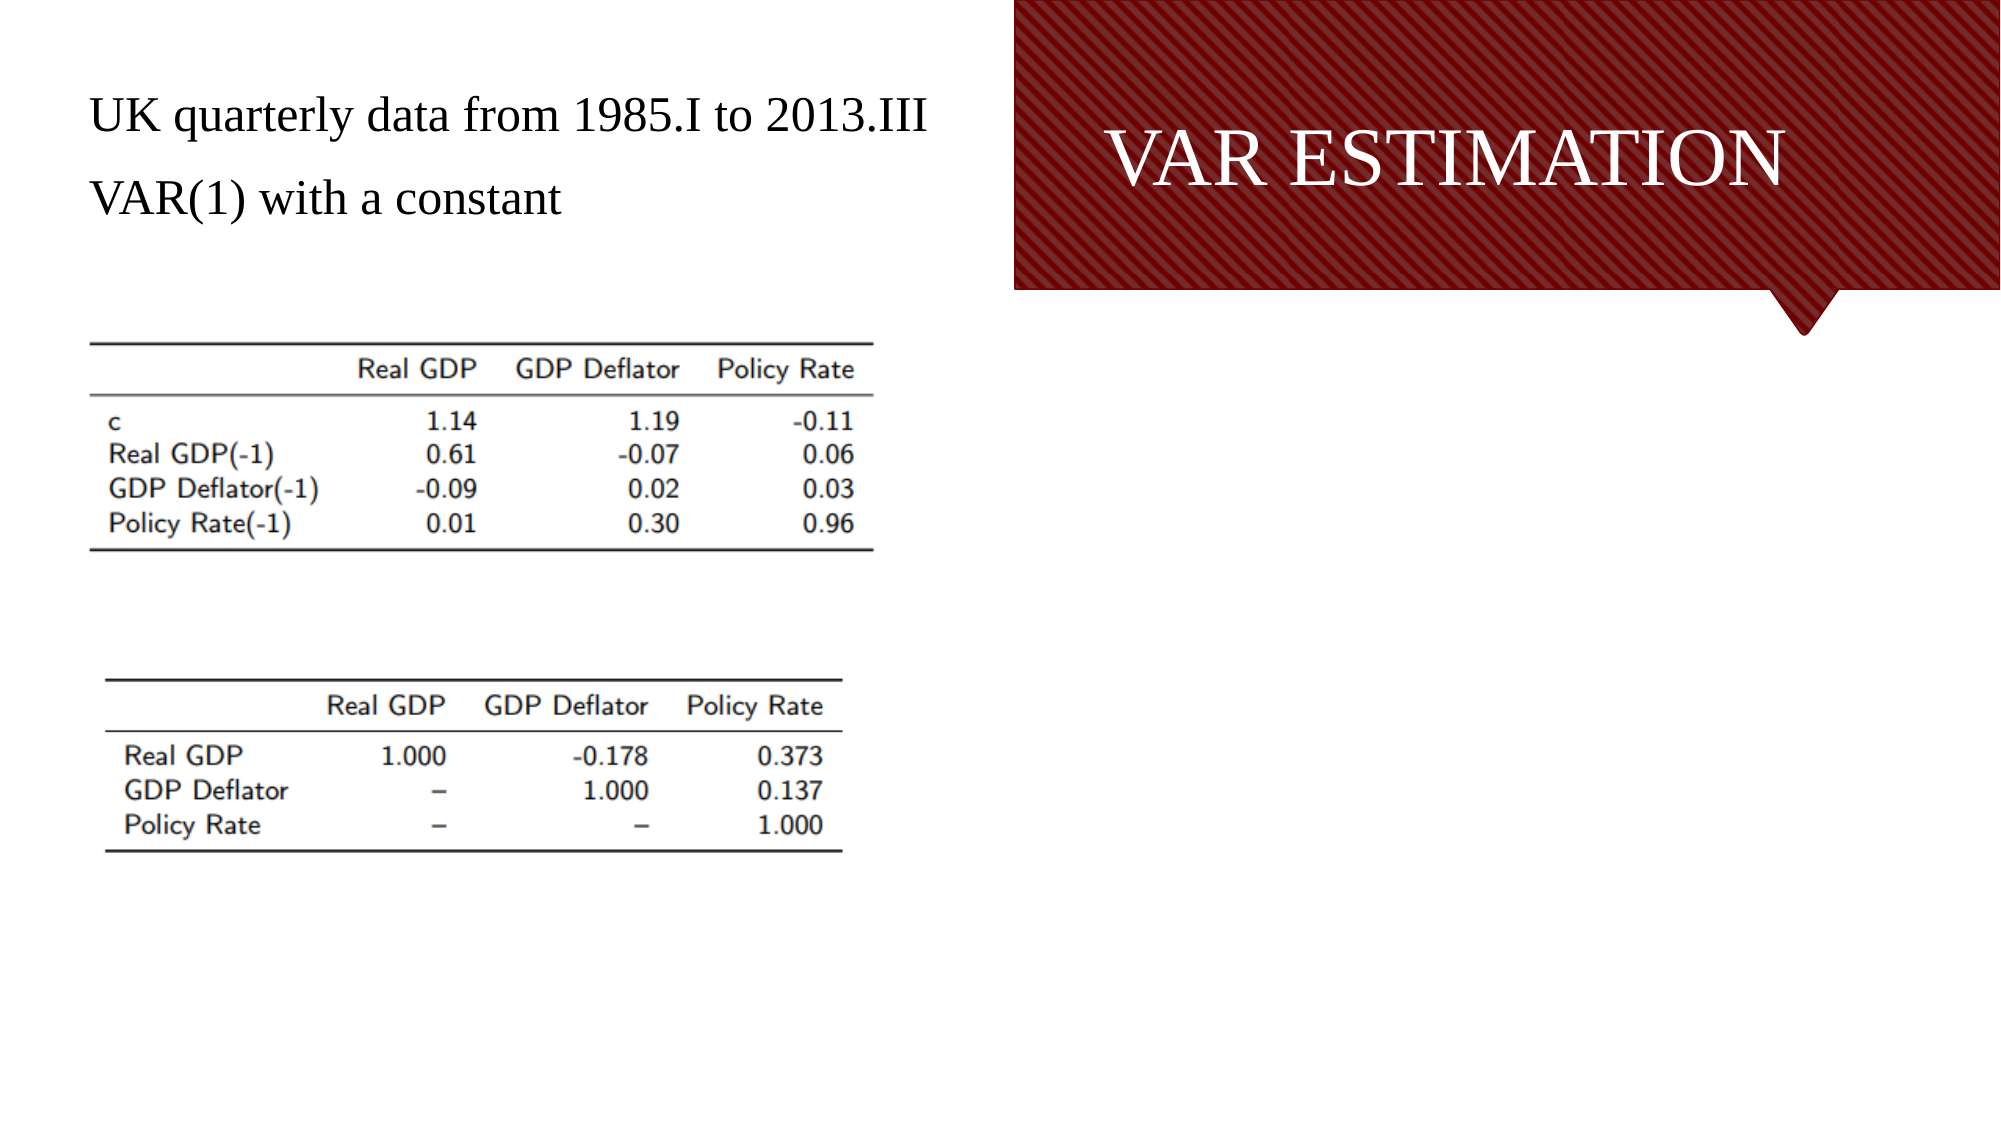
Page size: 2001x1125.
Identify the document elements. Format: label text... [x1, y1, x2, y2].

picture [29, 317, 932, 586]
title VAR ESTIMATION [1088, 58, 1927, 246]
picture [79, 657, 882, 890]
list UK quarterly data from 1985.I to 2013.III VAR(1) with a constant [74, 74, 985, 962]
